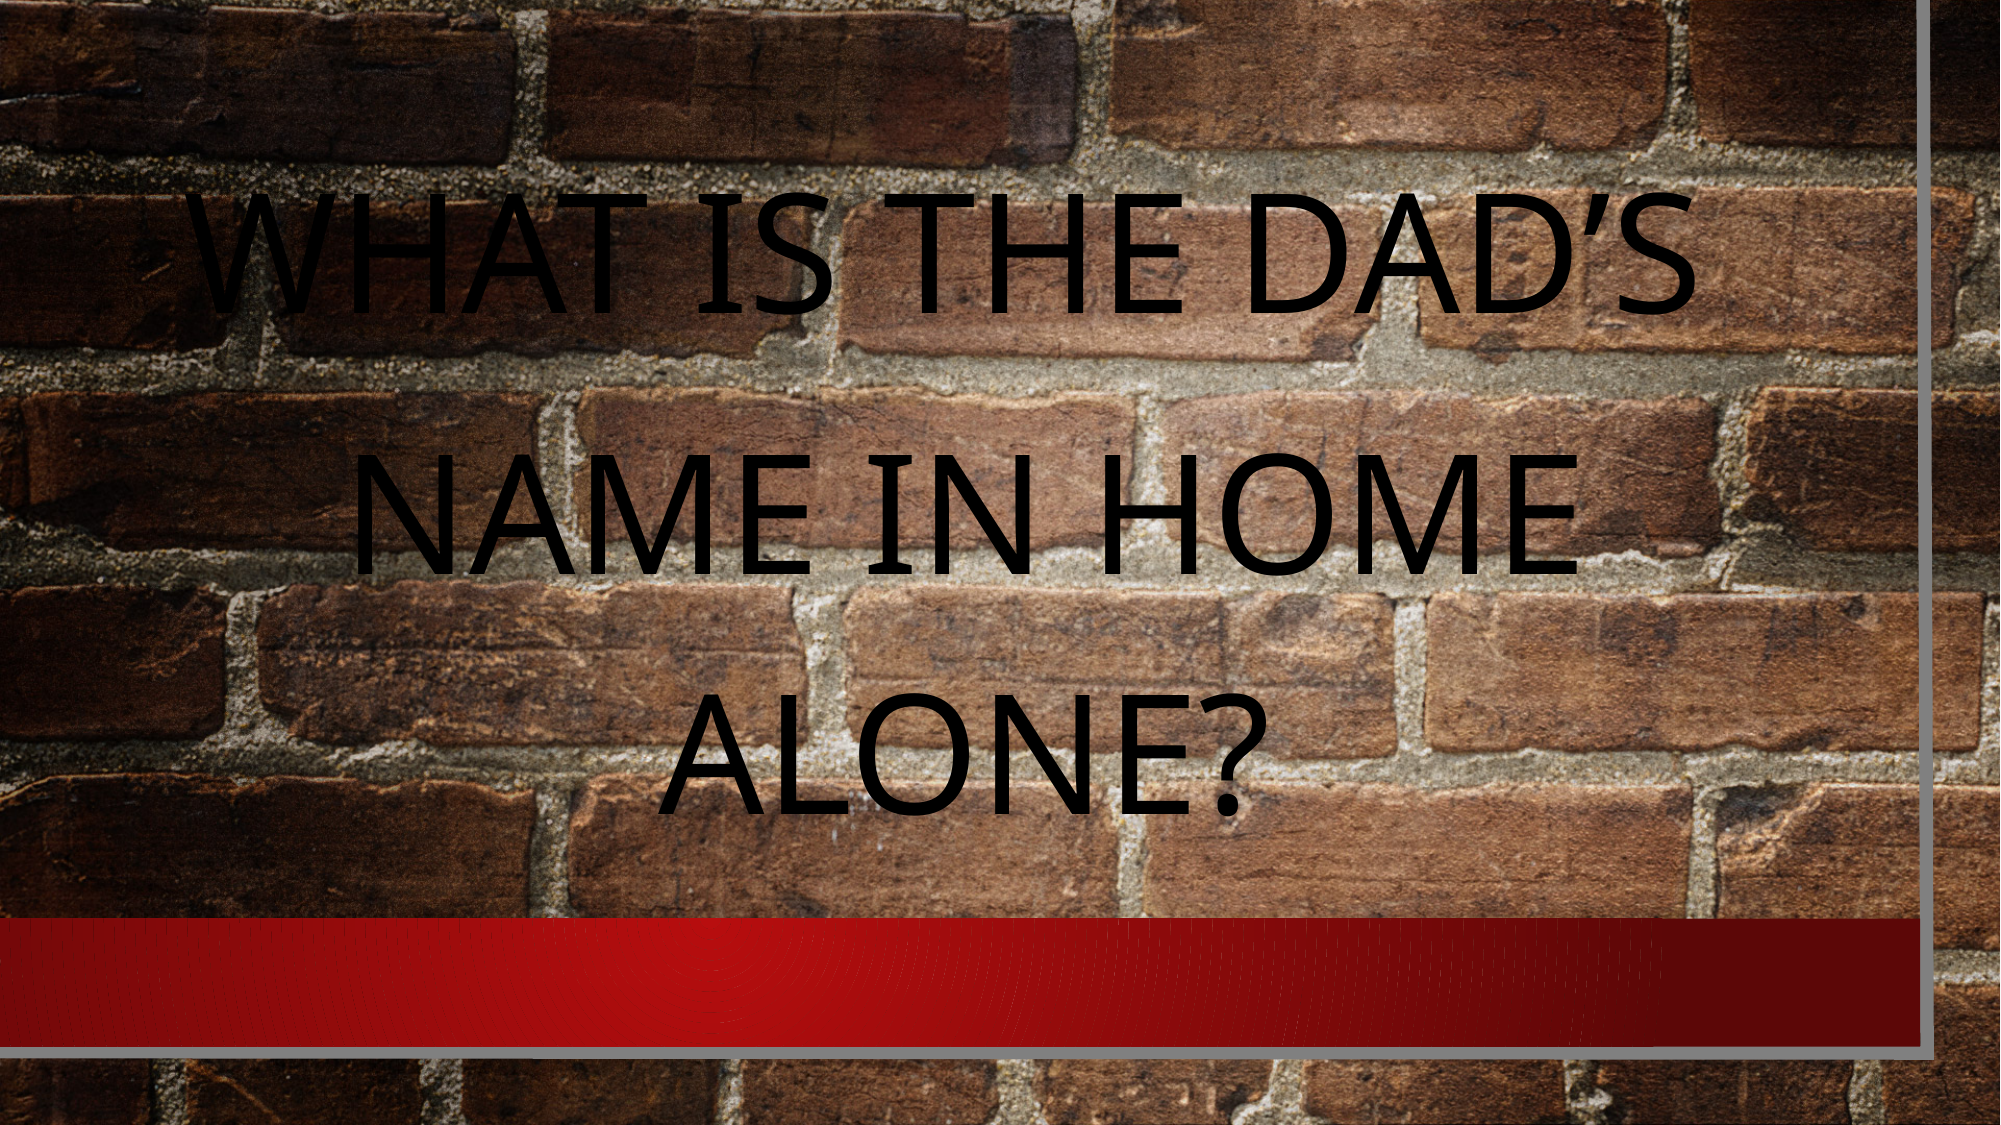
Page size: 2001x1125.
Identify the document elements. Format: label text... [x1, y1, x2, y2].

picture [0, 0, 1919, 918]
list What is the dad’s name in home alone? [111, 111, 1819, 843]
picture [0, 0, 2001, 1125]
